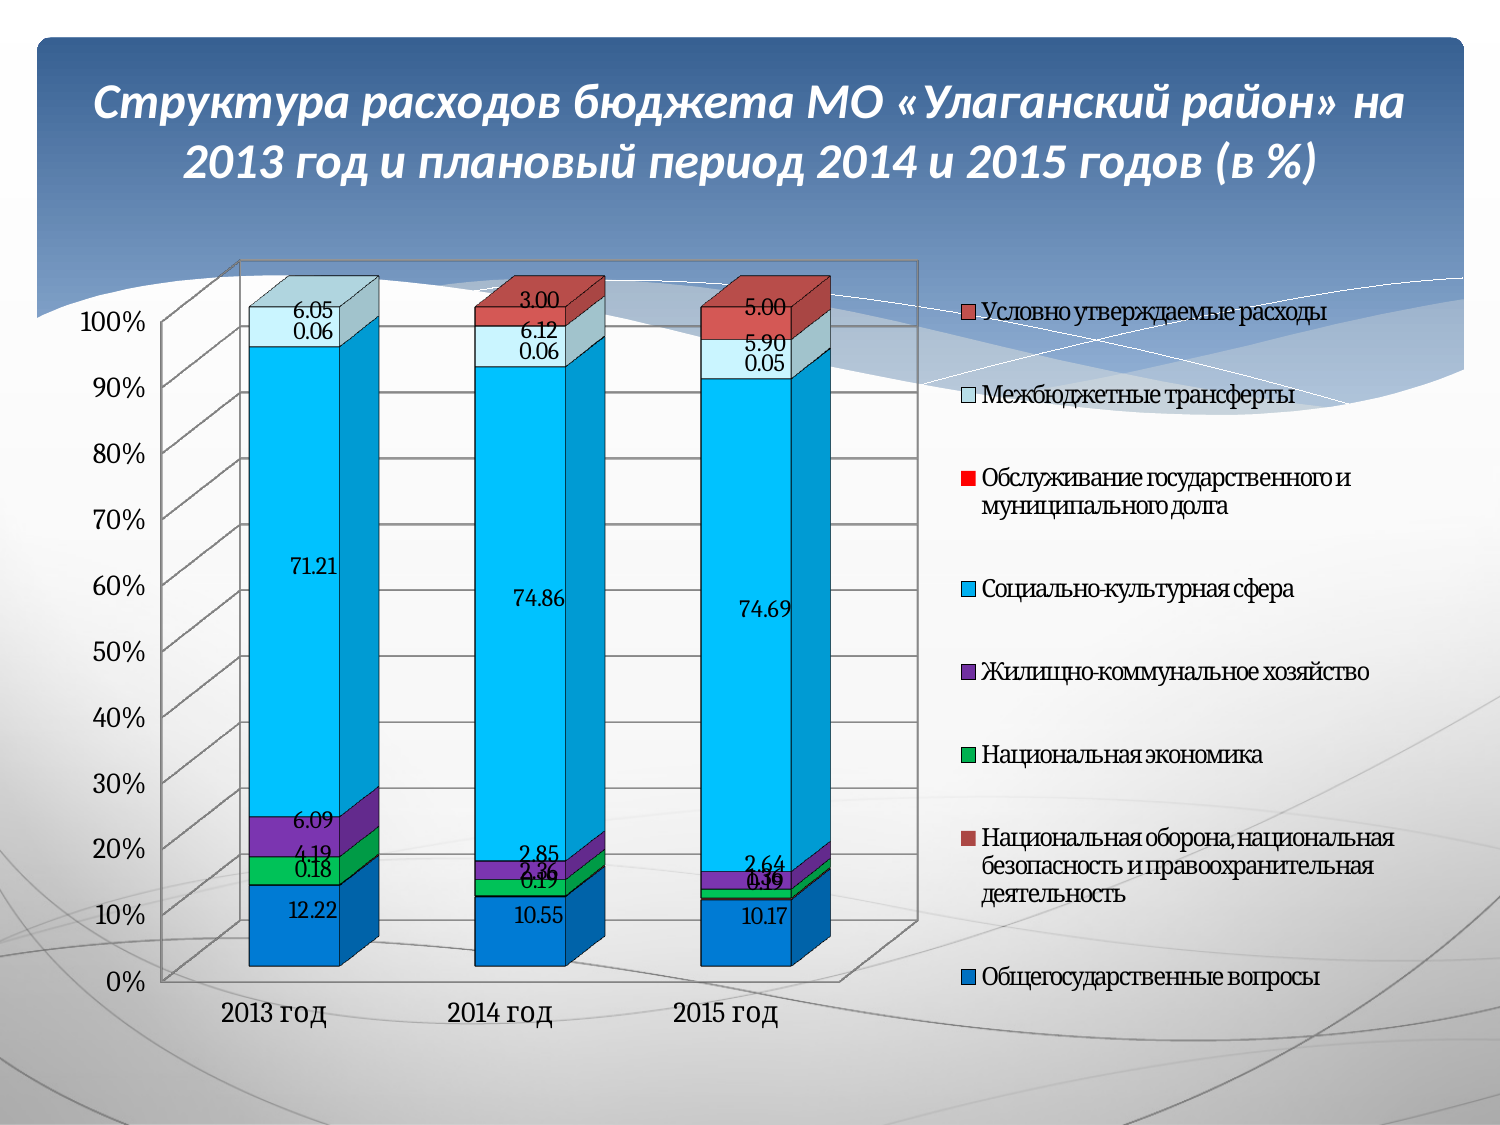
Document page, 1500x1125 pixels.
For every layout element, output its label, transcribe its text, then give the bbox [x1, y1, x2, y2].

chart [52, 243, 1459, 1047]
title Структура расходов бюджета МО «Улаганский район» на 2013 год и плановый период 2014 и 2015 годов (в %) [75, 55, 1425, 241]
